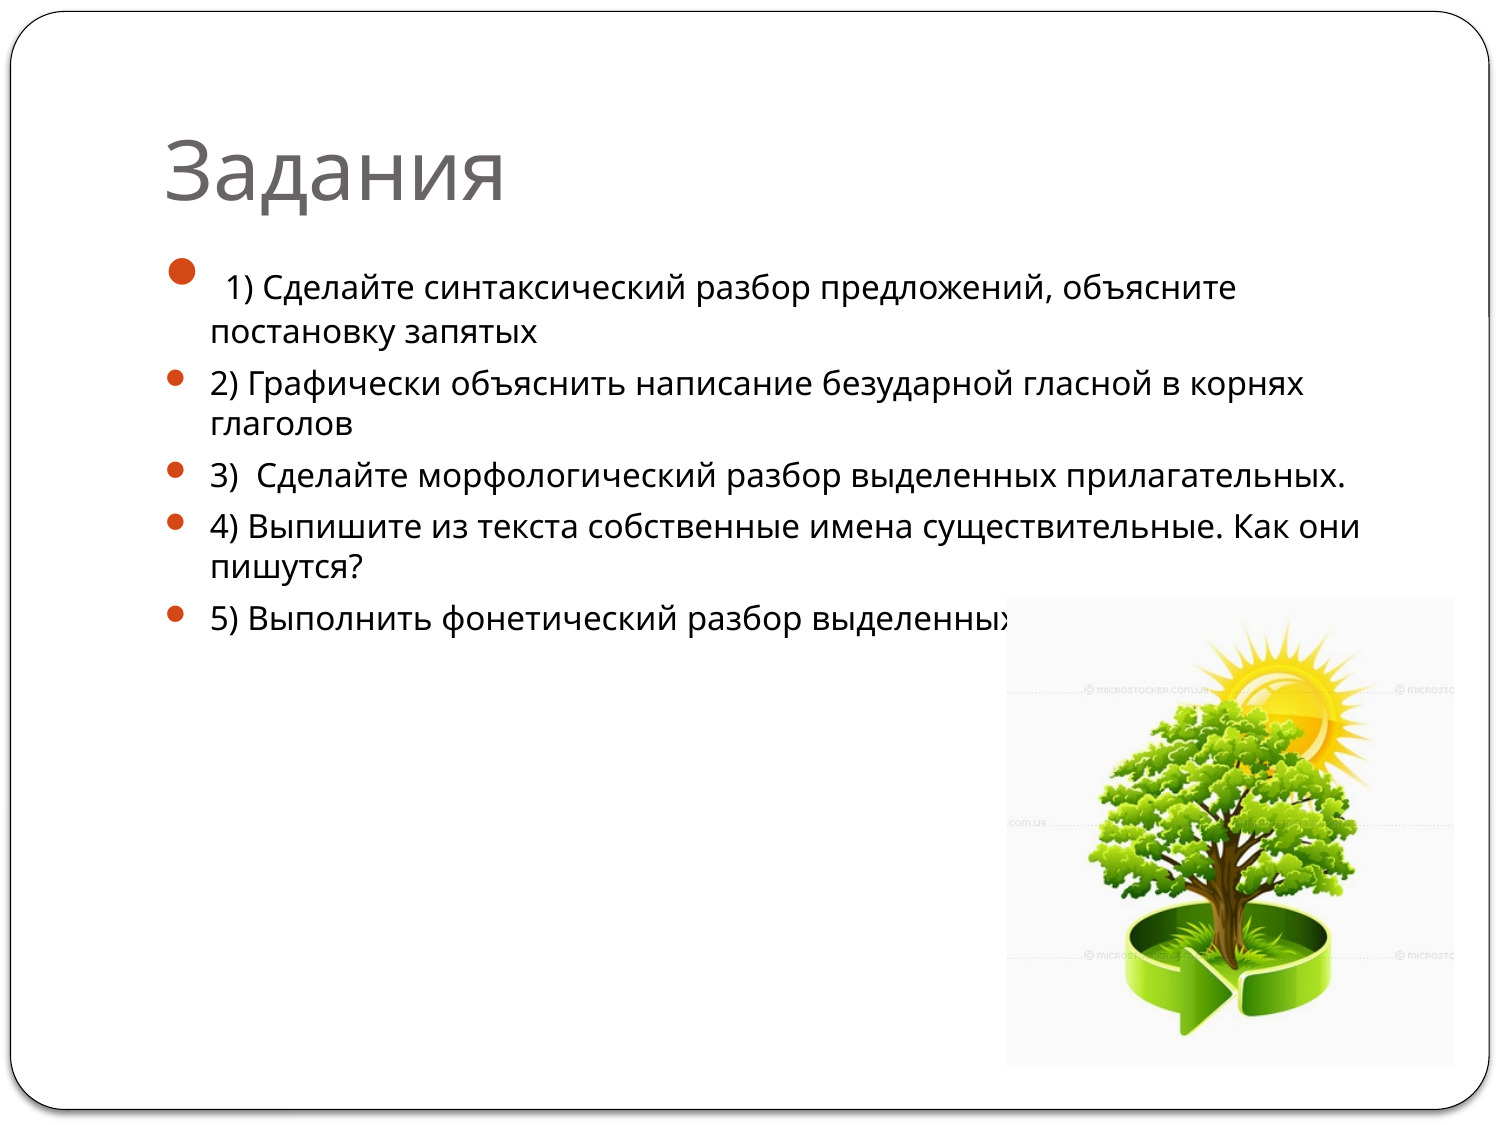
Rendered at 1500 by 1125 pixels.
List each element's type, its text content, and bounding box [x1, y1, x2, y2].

title Задания [150, 45, 1425, 233]
list 1) Сделайте синтаксический разбор предложений, объясните постановку запятых 2) Графически объяснить написание безударной гласной в корнях глаголов 3) Сделайте морфологический разбор выделенных прилагательных. 4) Выпишите из текста собственные имена существительные. Как они пишутся? 5) Выполнить фонетический разбор выделенных слов [150, 237, 1425, 988]
picture [1007, 597, 1454, 1067]
